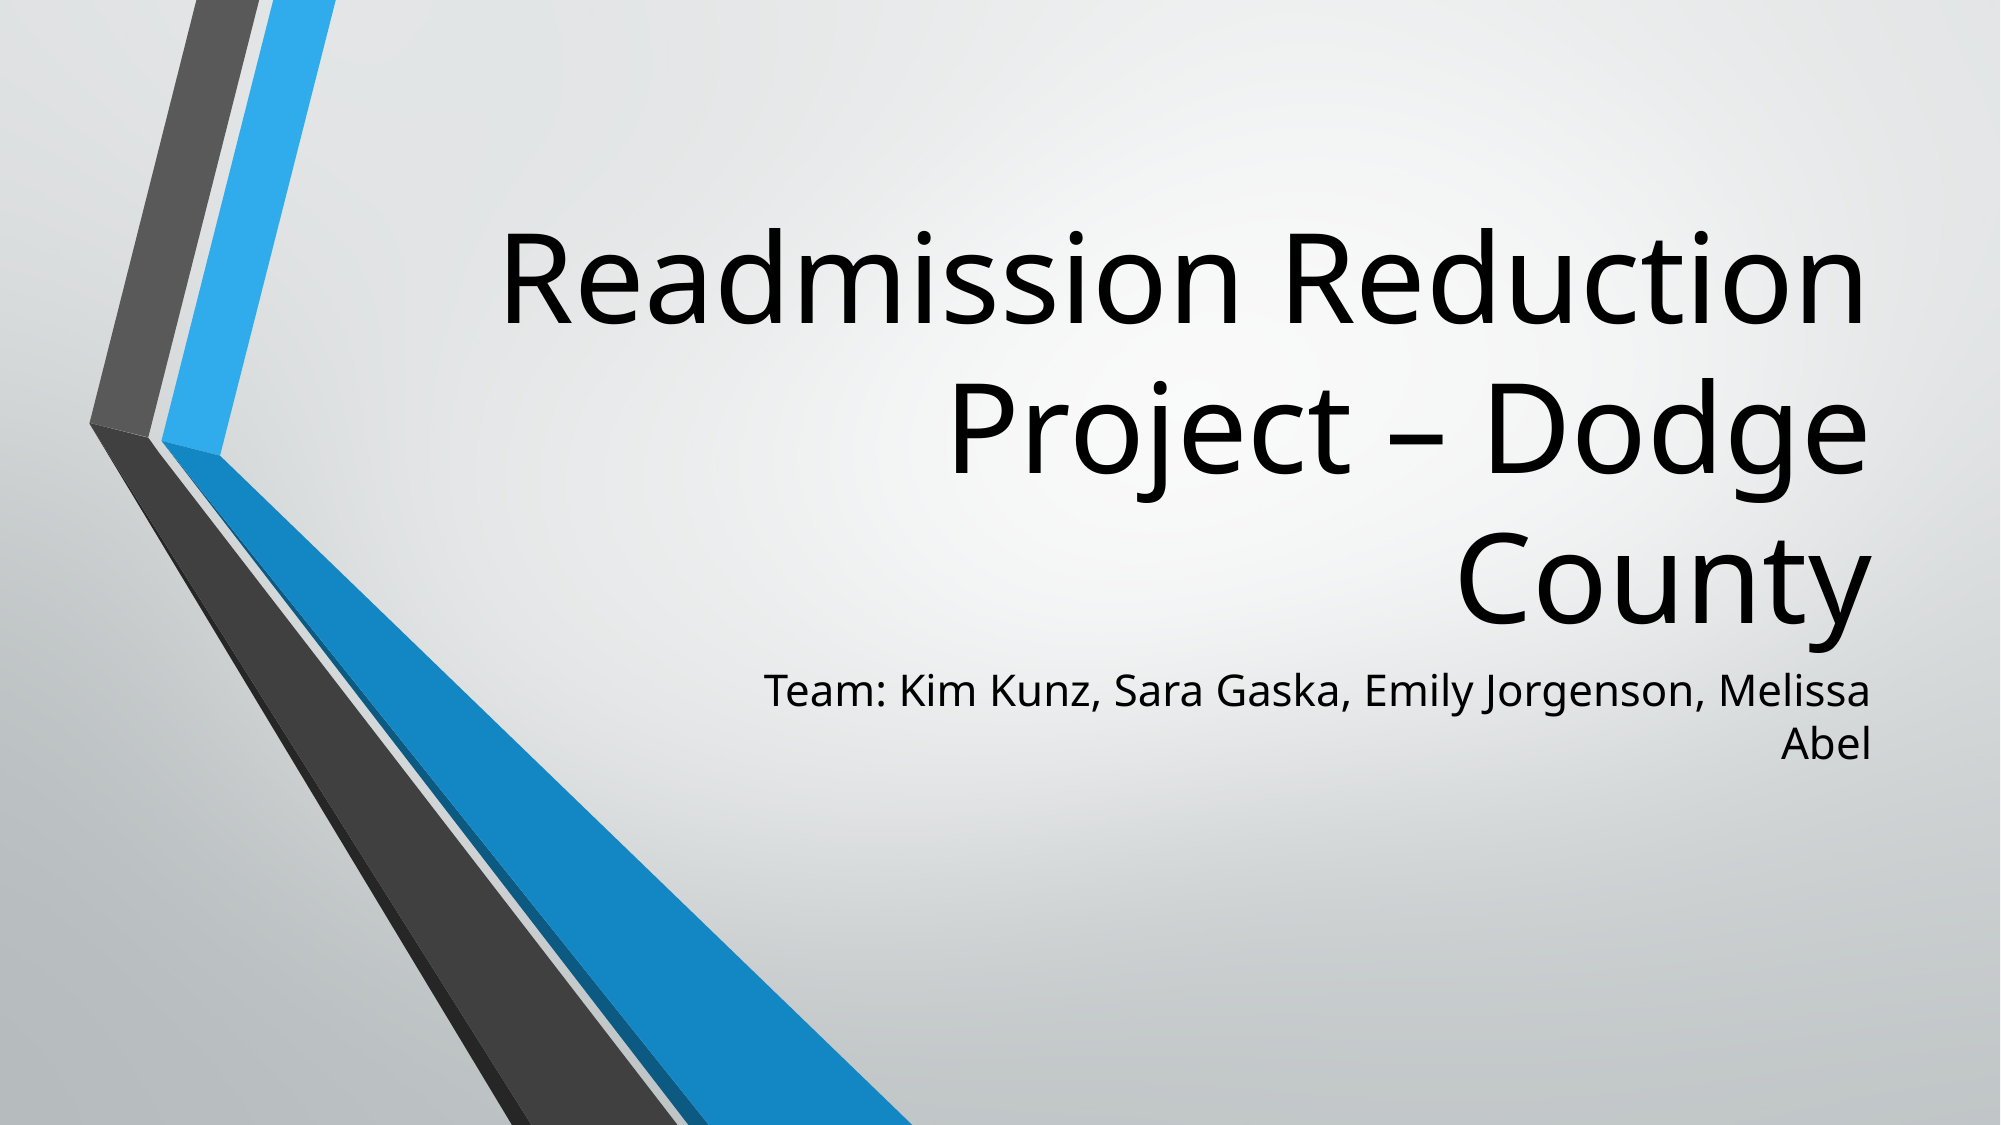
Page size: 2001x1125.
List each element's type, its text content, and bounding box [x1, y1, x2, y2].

title Readmission Reduction Project – Dodge County [480, 226, 1887, 656]
subtitle Team: Kim Kunz, Sara Gaska, Emily Jorgenson, Melissa Abel [740, 655, 1887, 884]
